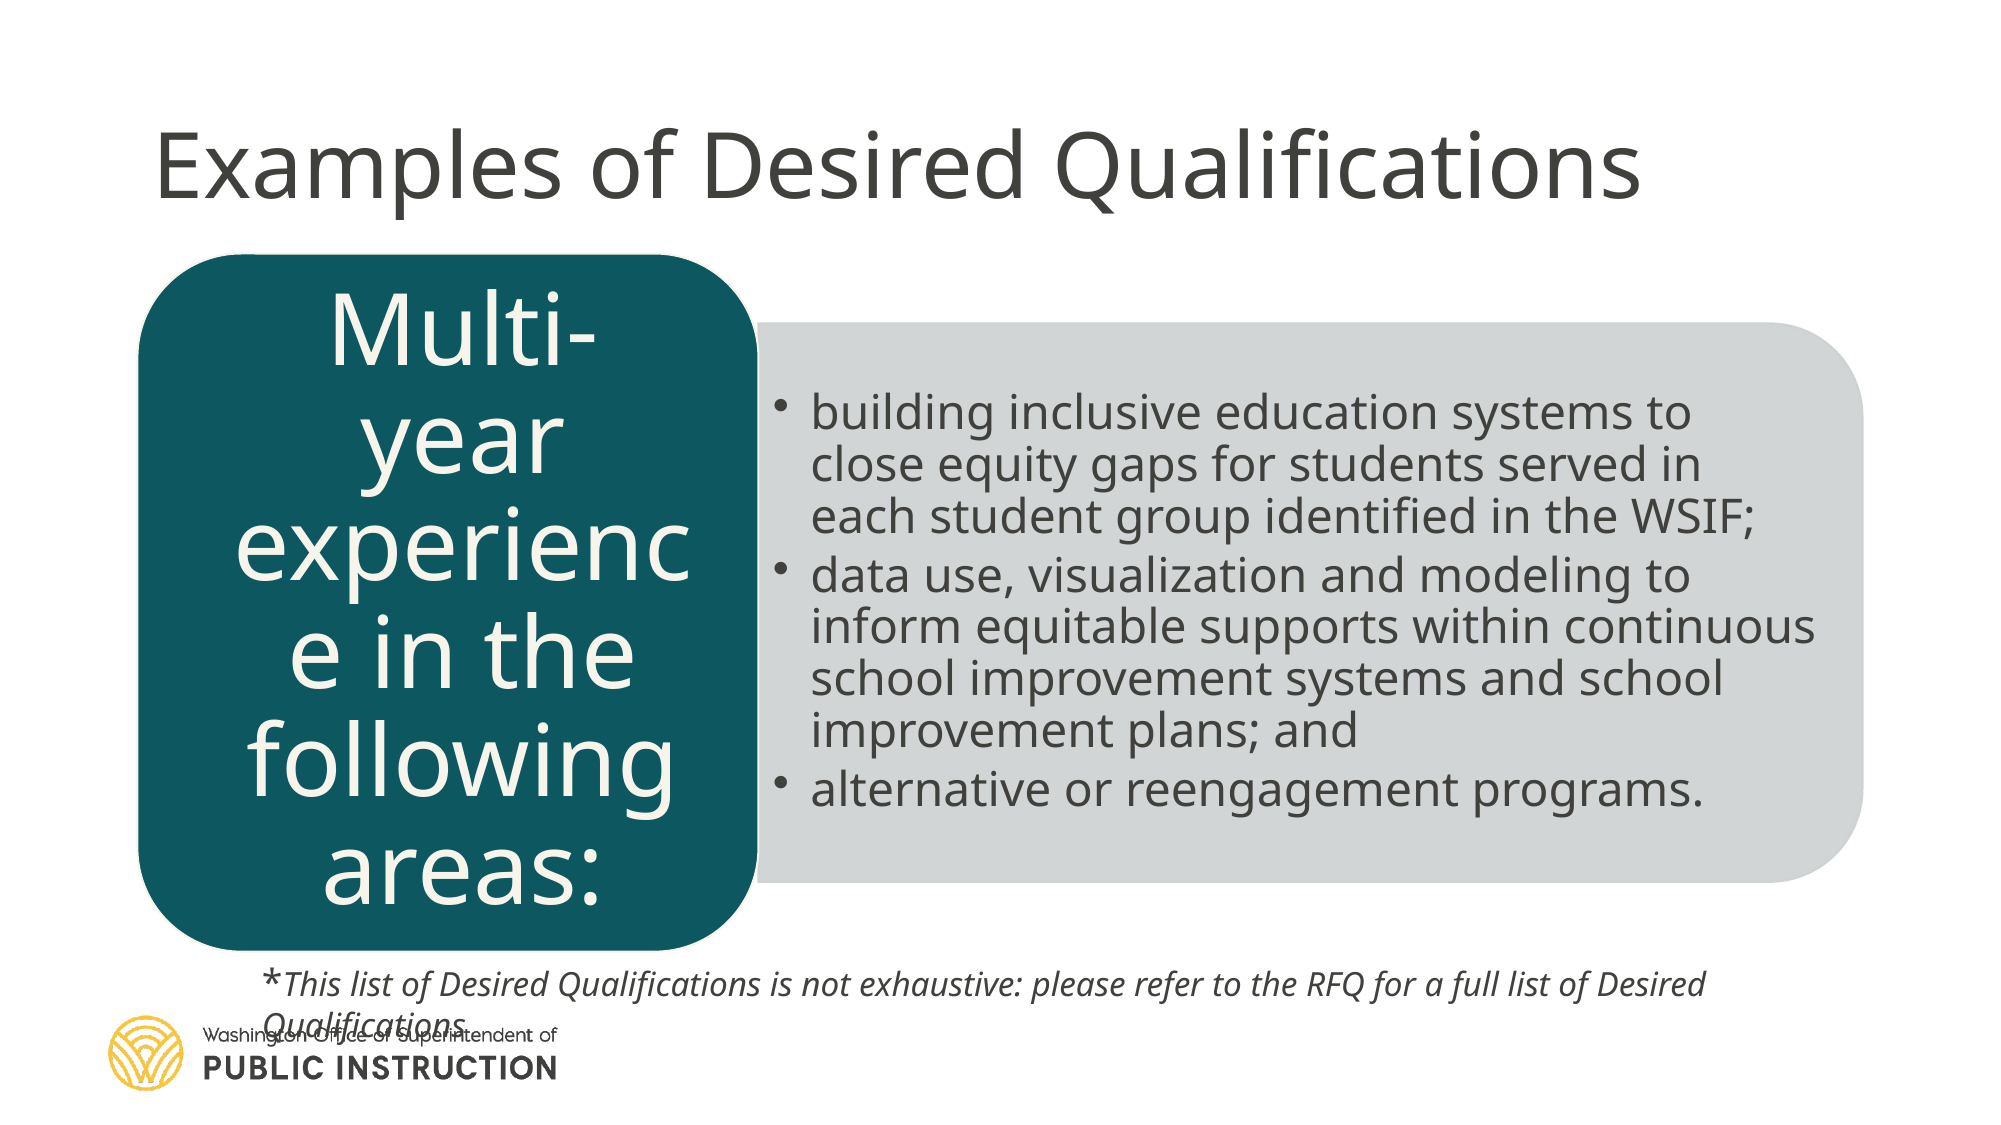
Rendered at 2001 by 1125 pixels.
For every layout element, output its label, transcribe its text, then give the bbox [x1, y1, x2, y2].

text_box *This list of Desired Qualifications is not exhaustive: please refer to the RFQ for a full list of Desired Qualifications [247, 951, 1897, 1052]
title Examples of Desired Qualifications [137, 59, 1863, 253]
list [137, 253, 1863, 952]
picture [108, 1015, 558, 1091]
